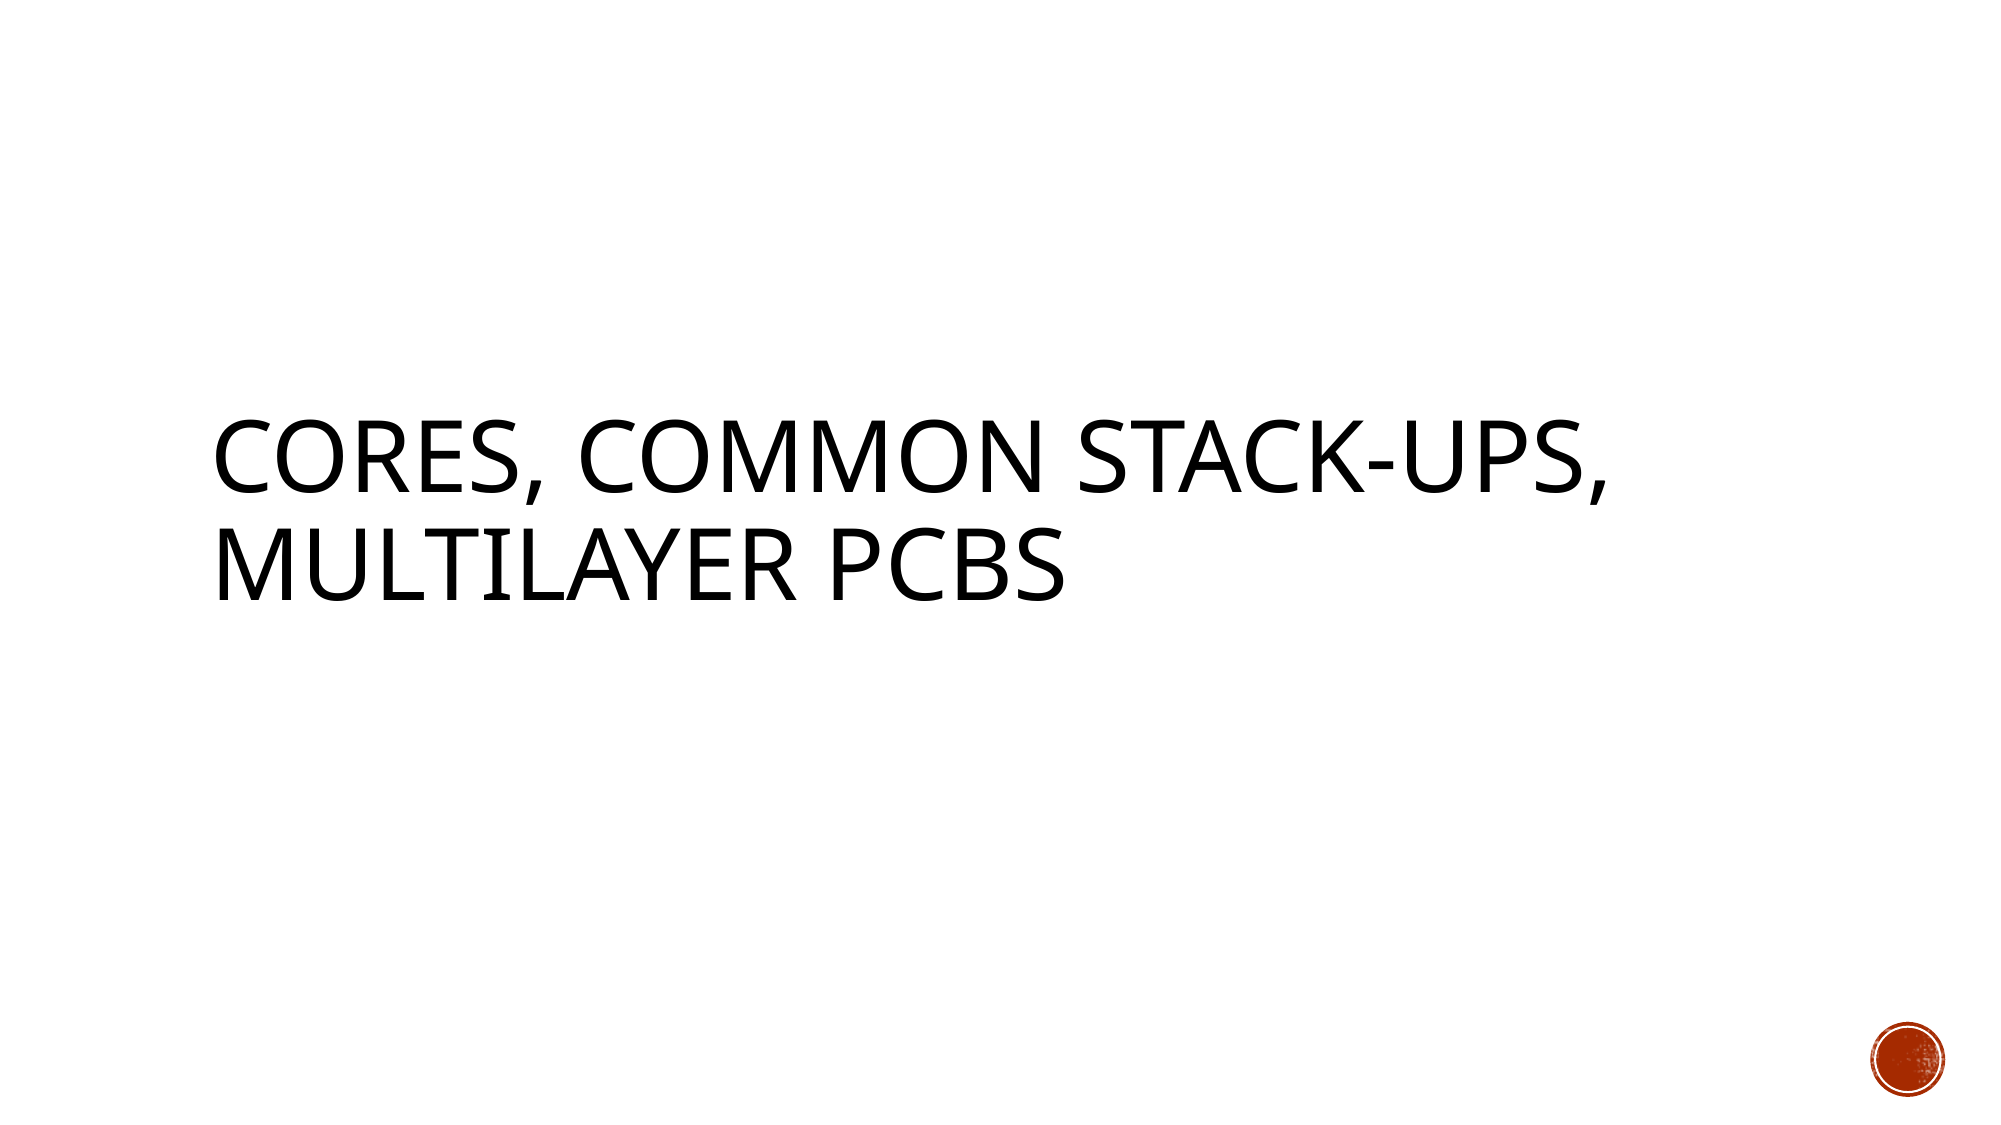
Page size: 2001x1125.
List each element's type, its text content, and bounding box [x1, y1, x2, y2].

title Cores, Common Stack-Ups, Multilayer PCBs [195, 382, 1846, 647]
